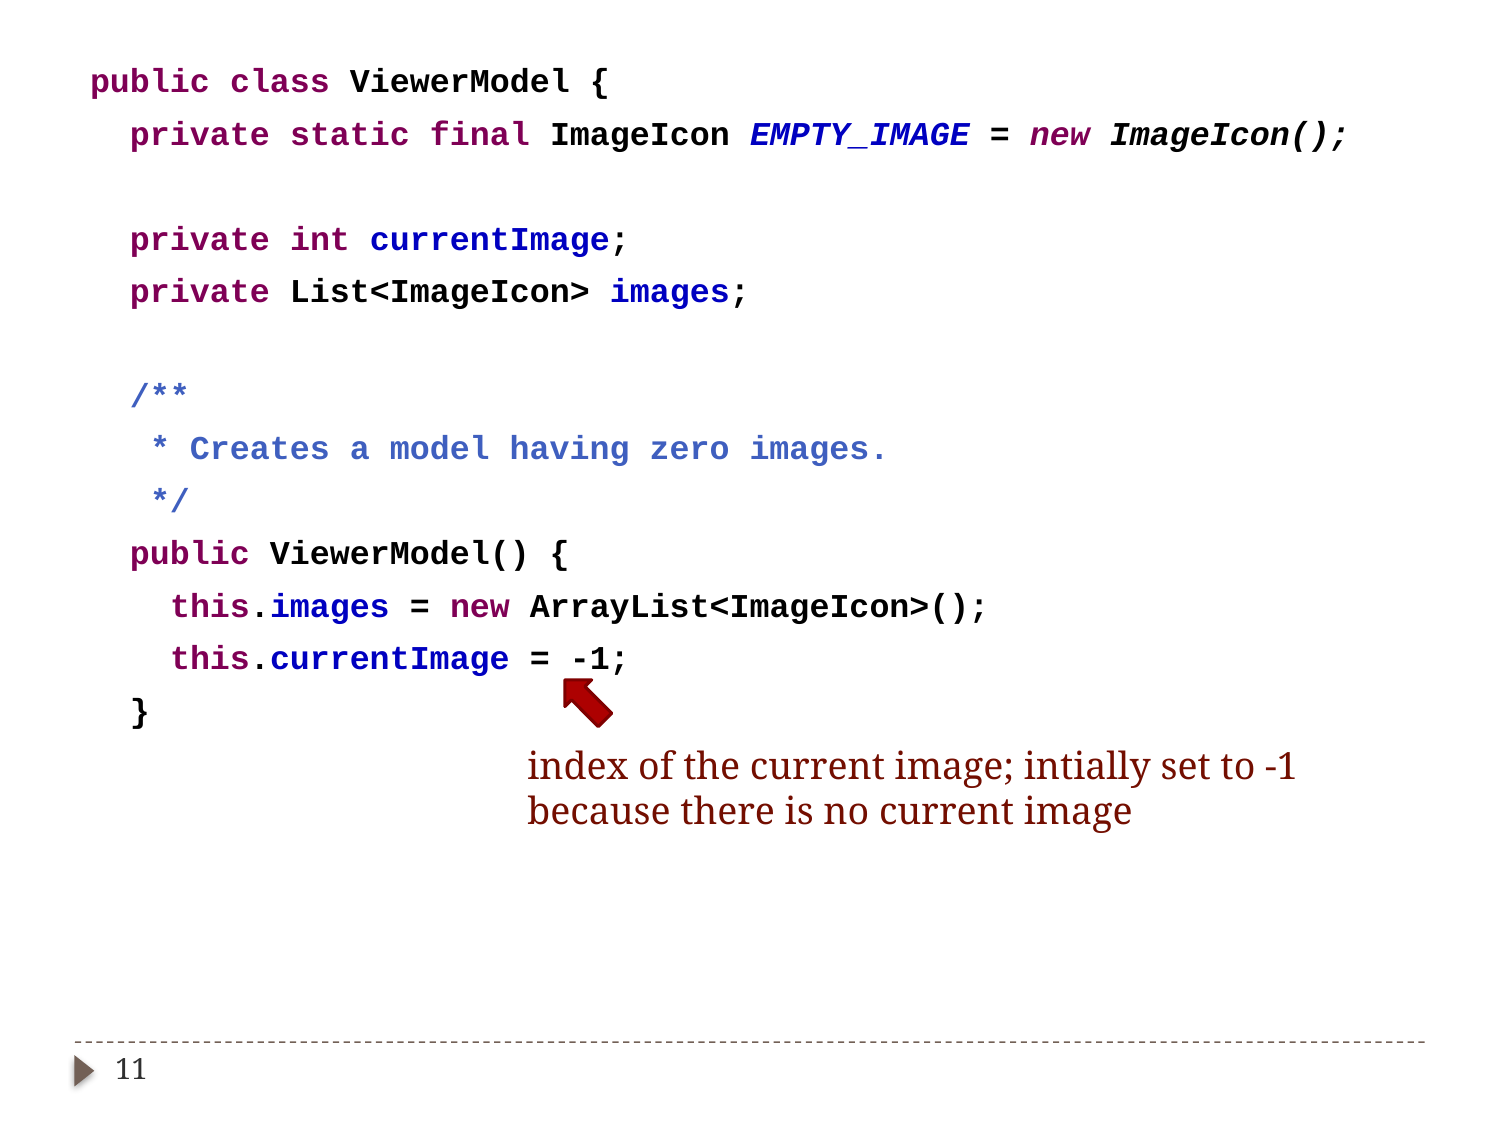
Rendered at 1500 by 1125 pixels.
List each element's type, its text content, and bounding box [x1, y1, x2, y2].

list public class ViewerModel { private static final ImageIcon EMPTY_IMAGE = new ImageIcon(); private int currentImage; private List<ImageIcon> images; /** * Creates a model having zero images. */ public ViewerModel() { this.images = new ArrayList<ImageIcon>(); this.currentImage = -1; } [74, 51, 1426, 1011]
slide_number 11 [100, 1042, 426, 1103]
text_box [563, 678, 613, 728]
text_box index of the current image; intially set to -1 because there is no current image [512, 734, 1314, 840]
